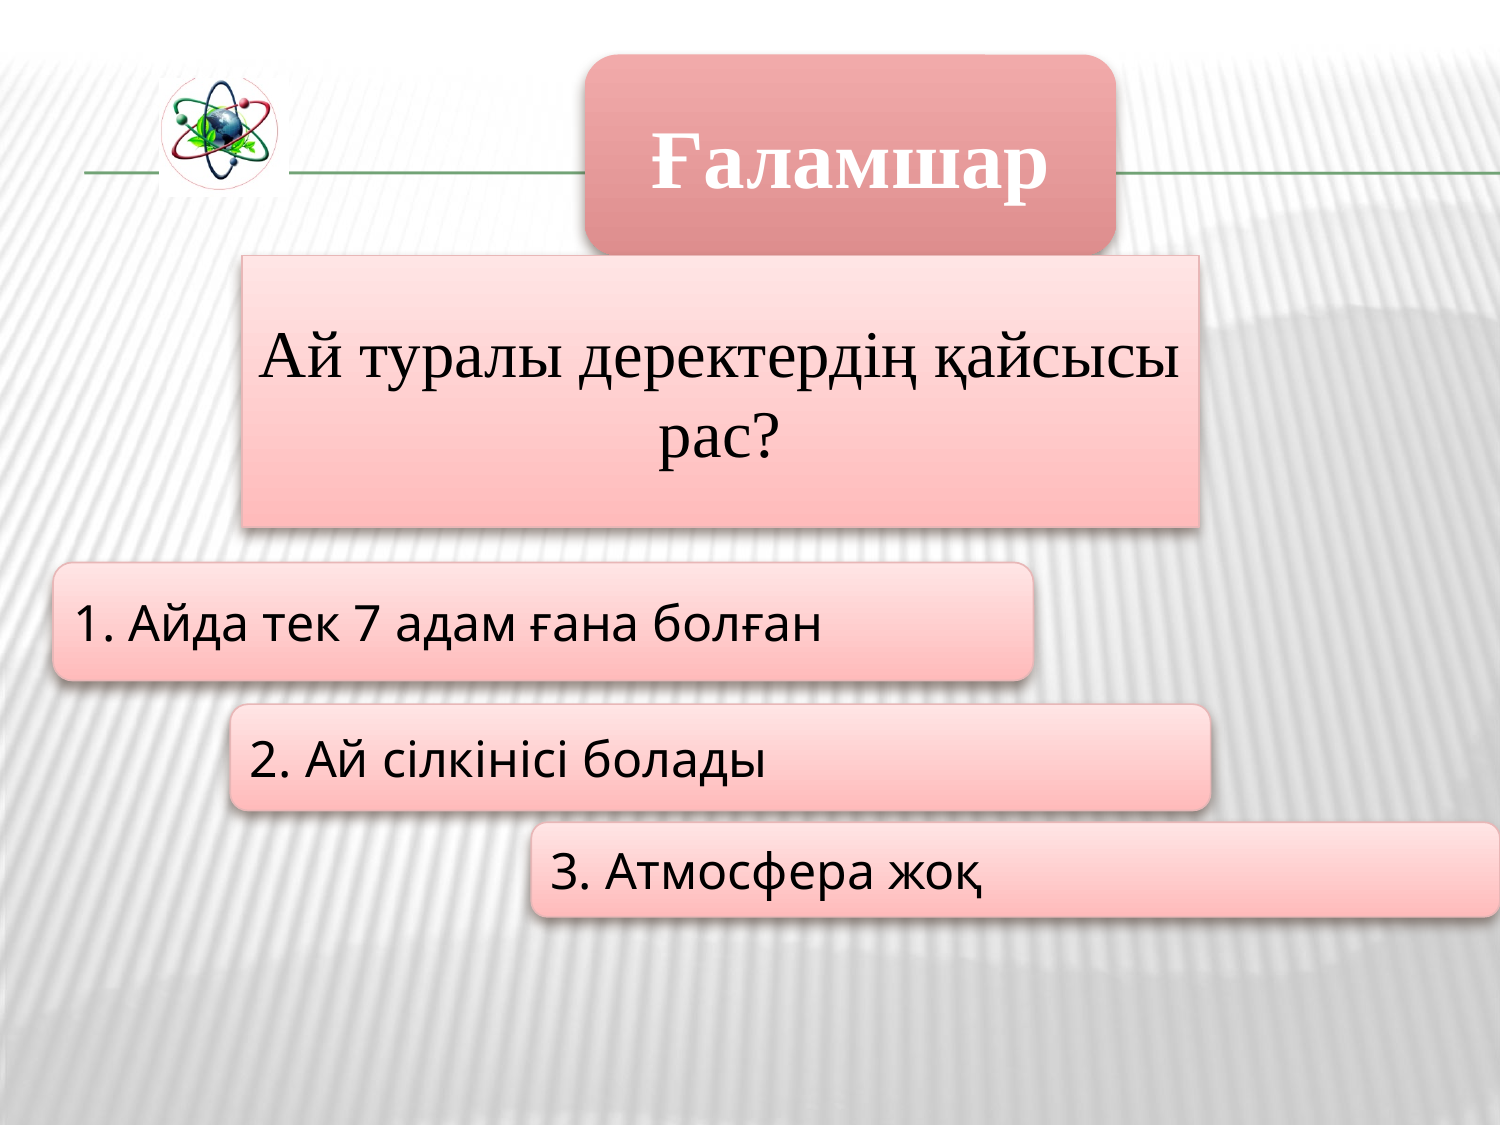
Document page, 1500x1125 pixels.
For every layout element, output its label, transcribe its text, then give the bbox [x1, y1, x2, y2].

text_box Ай туралы деректердің қайсысы рас? [241, 255, 1200, 528]
picture [159, 77, 289, 197]
text_box 2. Ай сілкінісі болады [229, 703, 1212, 812]
text_box 3. Атмосфера жоқ [530, 821, 1500, 918]
text_box Ғаламшар [584, 54, 1117, 253]
text_box 1. Айда тек 7 адам ғана болған [52, 561, 1035, 682]
